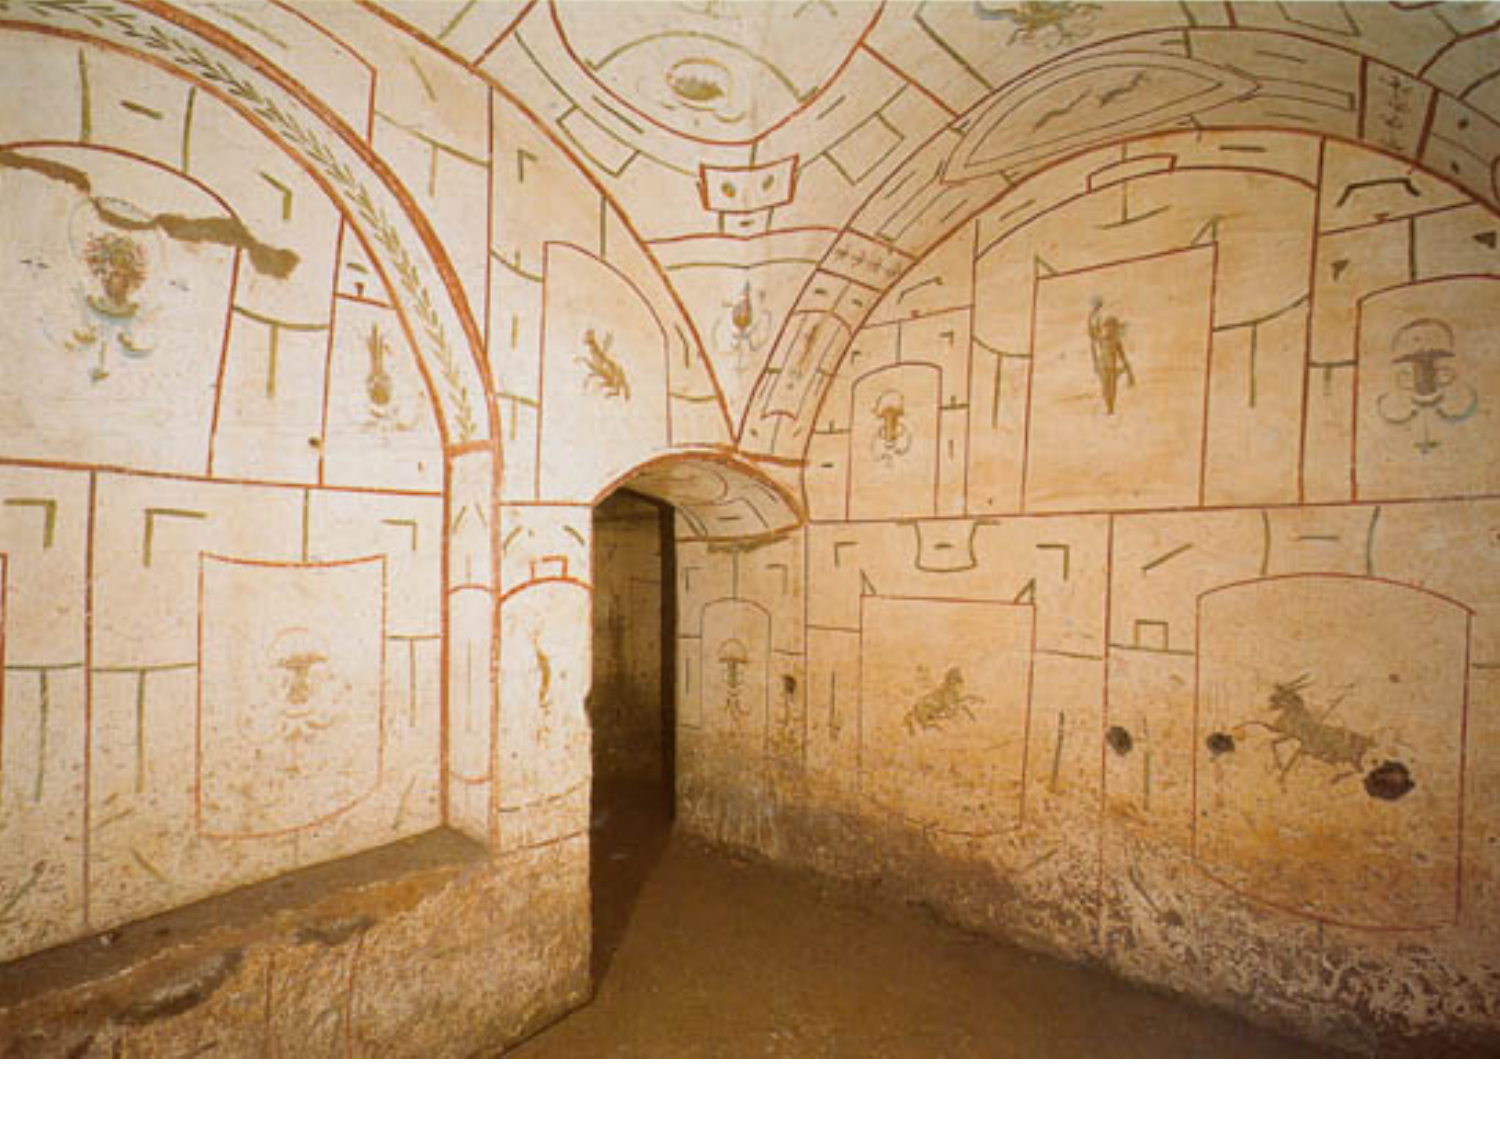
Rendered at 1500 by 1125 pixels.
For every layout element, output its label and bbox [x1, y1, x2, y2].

list [0, 0, 1500, 1059]
